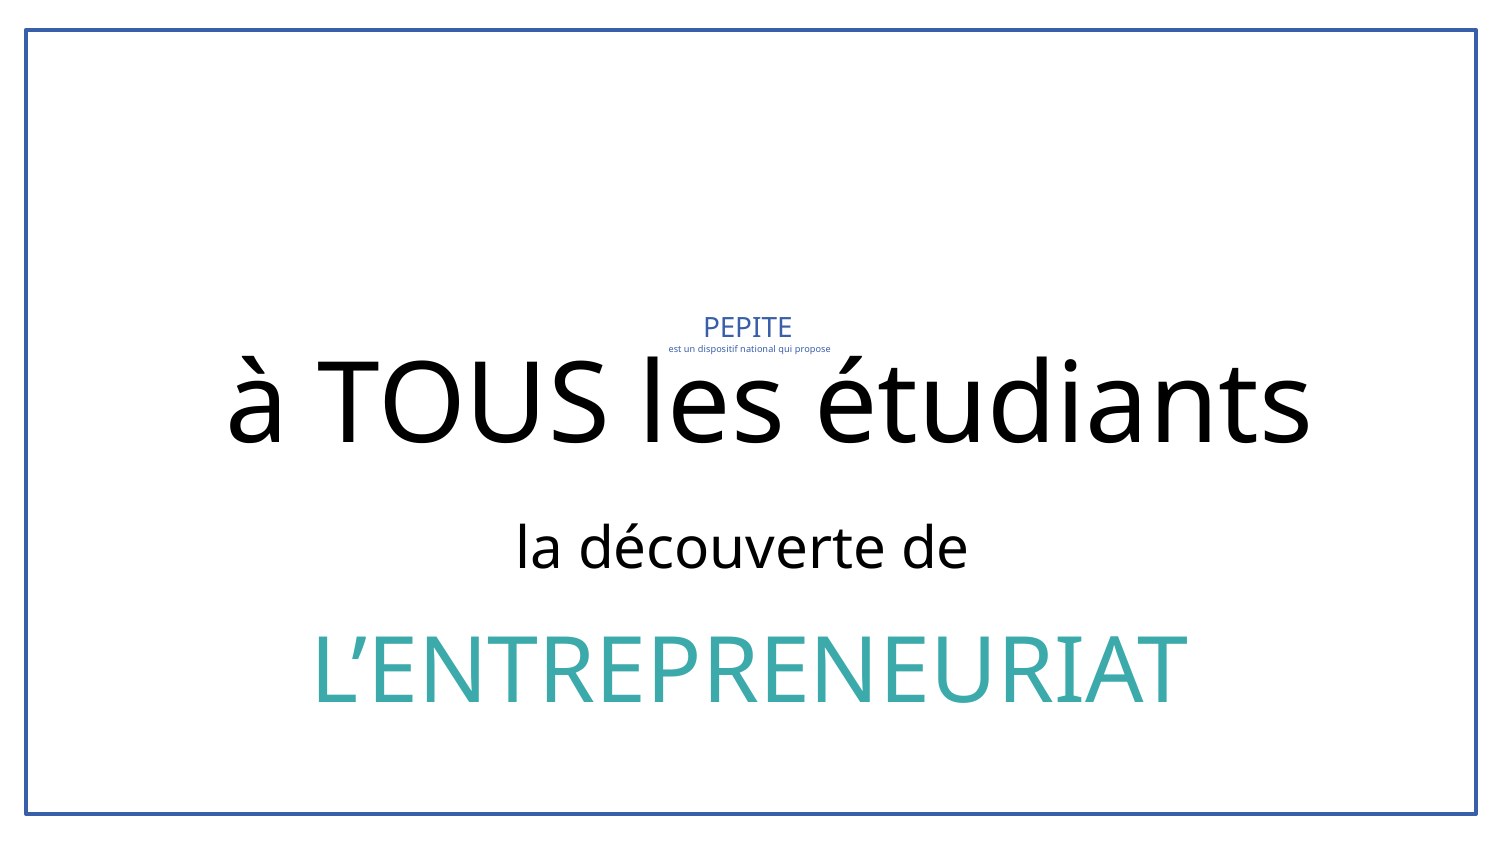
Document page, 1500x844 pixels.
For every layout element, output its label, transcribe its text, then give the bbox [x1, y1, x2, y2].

text_box la découverte de L’ENTREPRENEURIAT [101, 503, 1399, 728]
text_box [24, 28, 1478, 816]
text_box à TOUS les étudiants [211, 322, 1329, 472]
